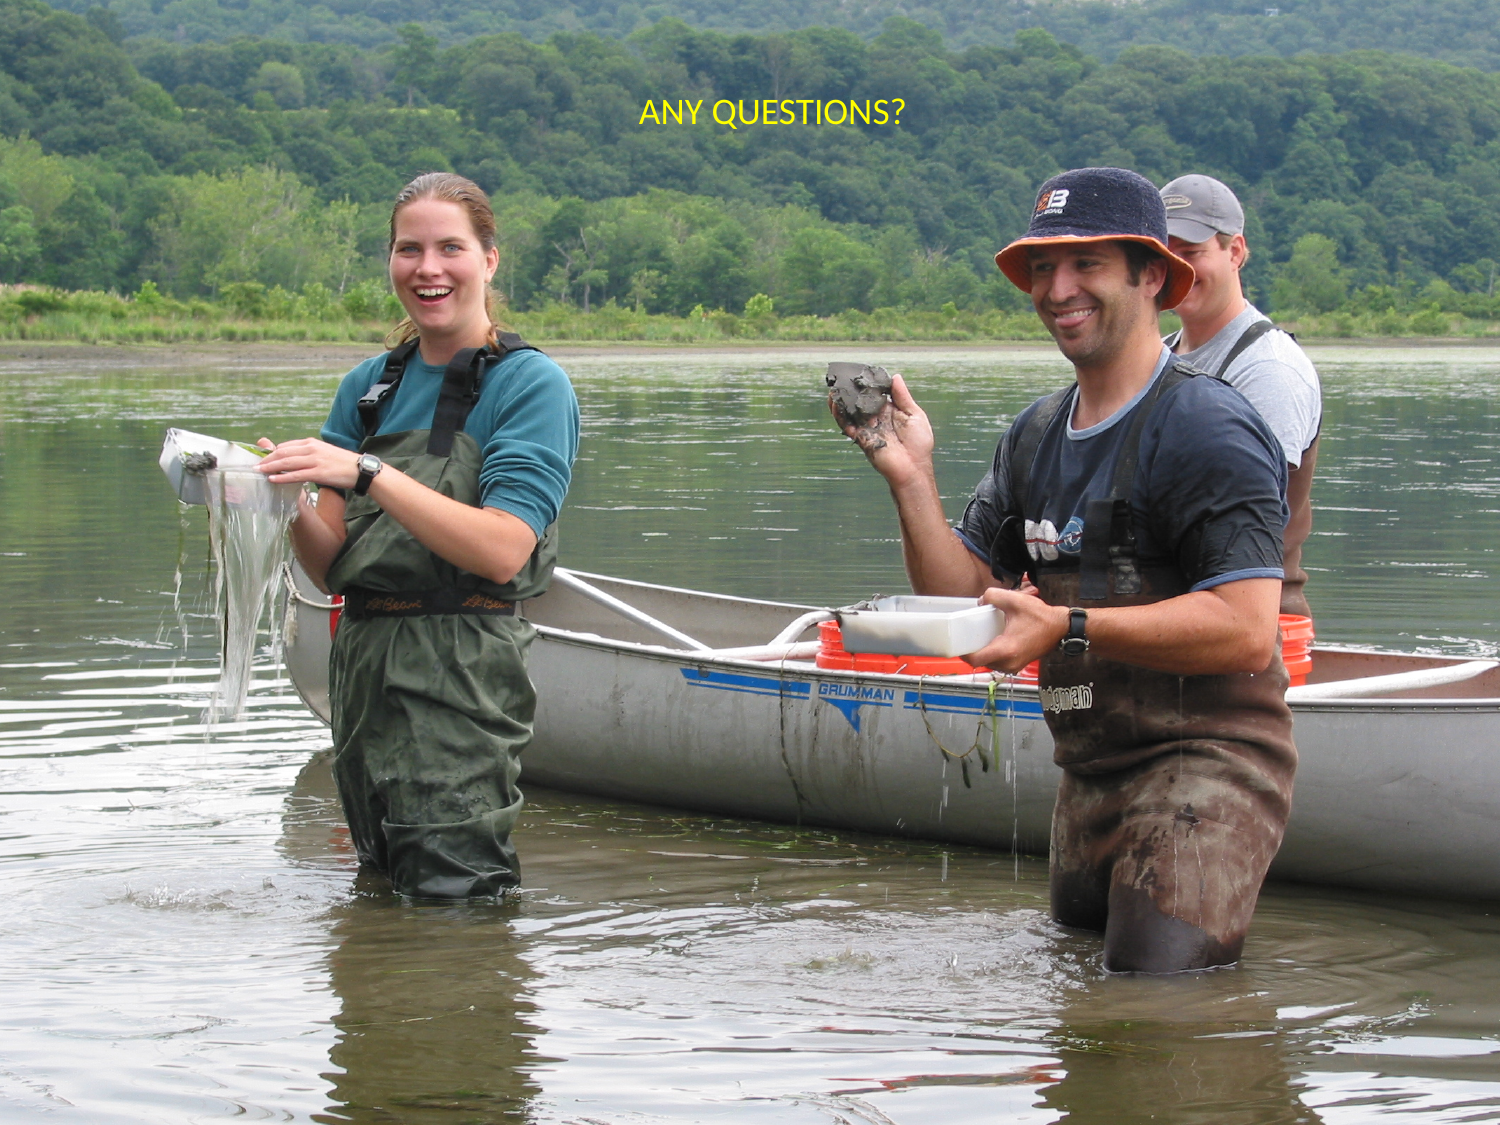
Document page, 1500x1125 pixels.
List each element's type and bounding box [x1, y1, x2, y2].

list [0, 0, 1500, 1125]
